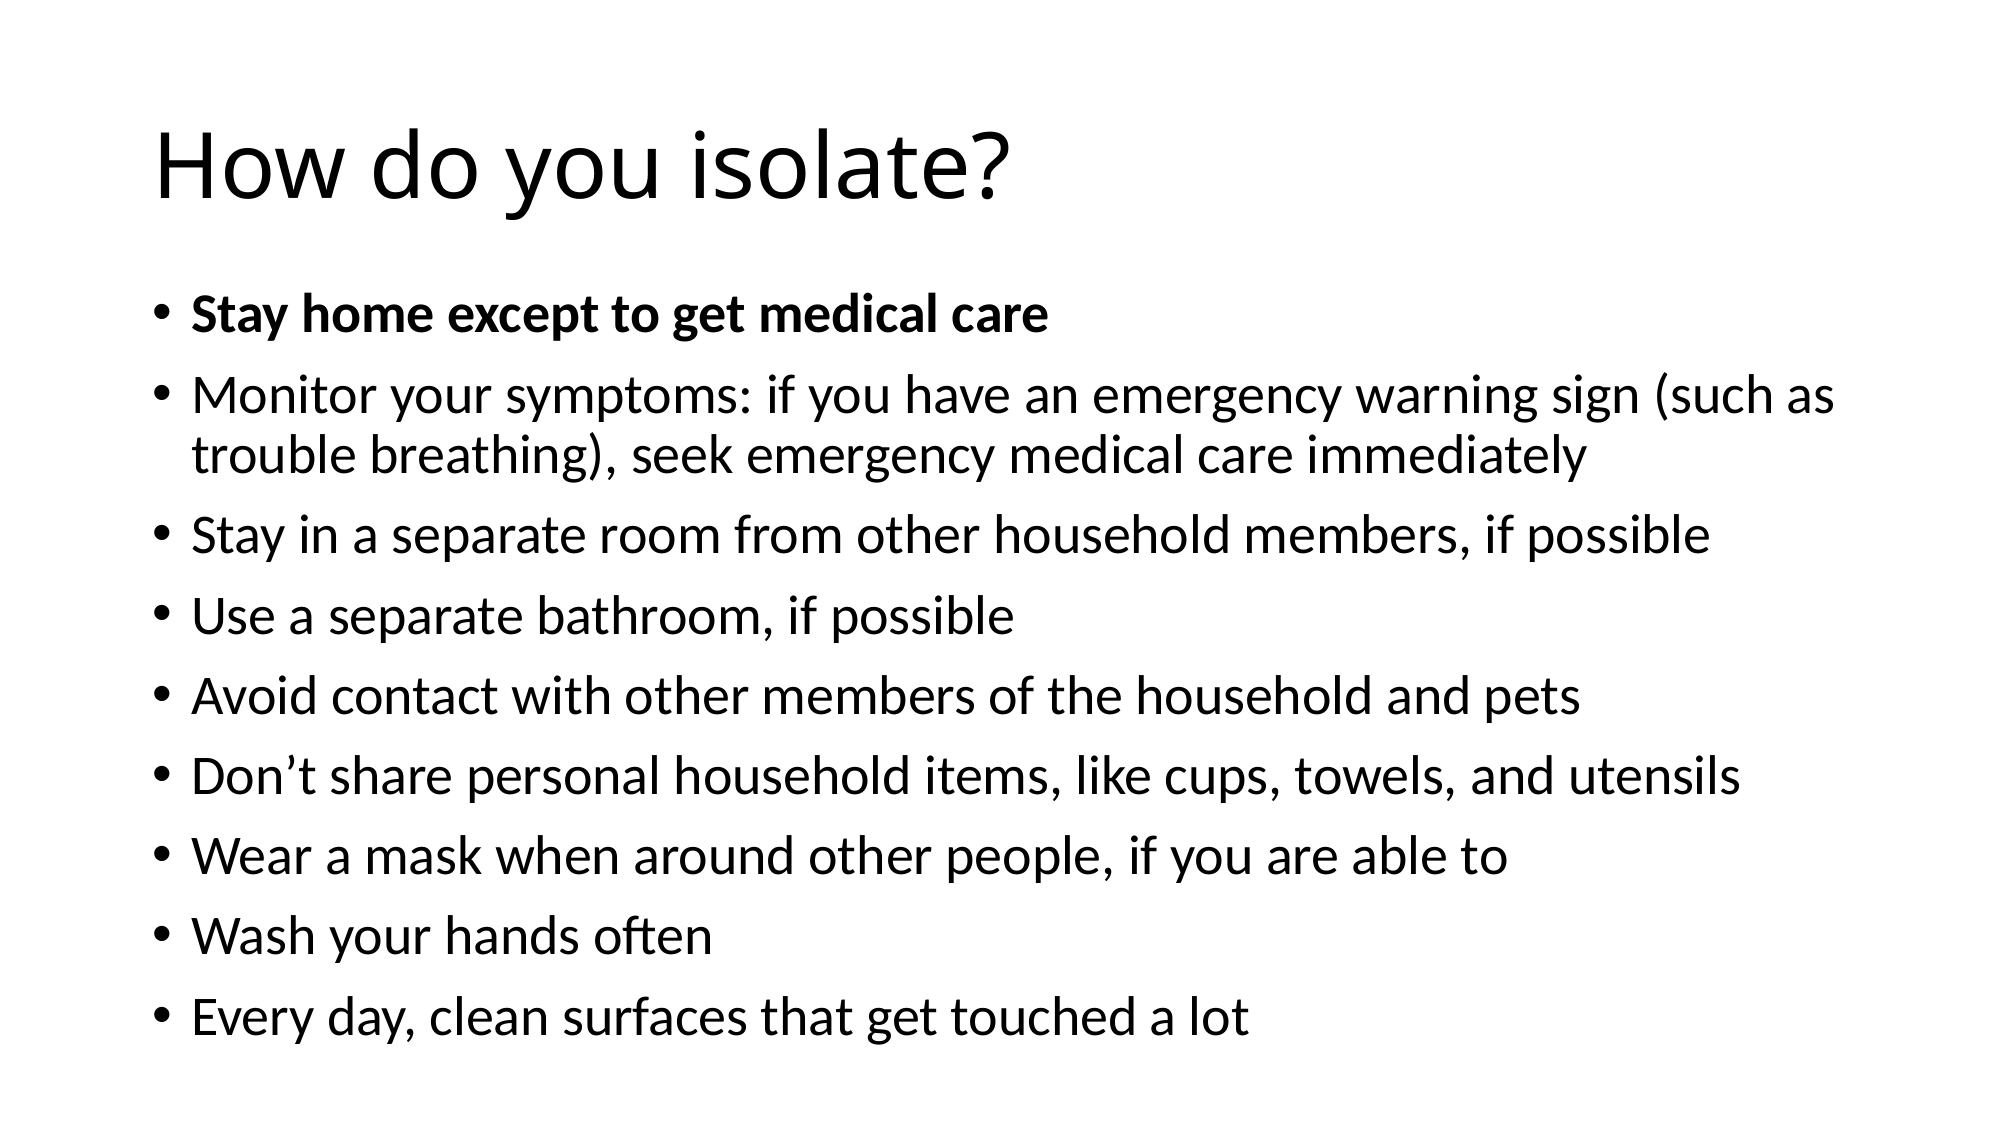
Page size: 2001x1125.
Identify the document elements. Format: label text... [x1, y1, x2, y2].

title How do you isolate? [137, 59, 1863, 277]
list Stay home except to get medical care Monitor your symptoms: if you have an emergency warning sign (such as trouble breathing), seek emergency medical care immediately Stay in a separate room from other household members, if possible Use a separate bathroom, if possible Avoid contact with other members of the household and pets Don’t share personal household items, like cups, towels, and utensils Wear a mask when around other people, if you are able to Wash your hands often Every day, clean surfaces that get touched a lot [137, 277, 1863, 1066]
